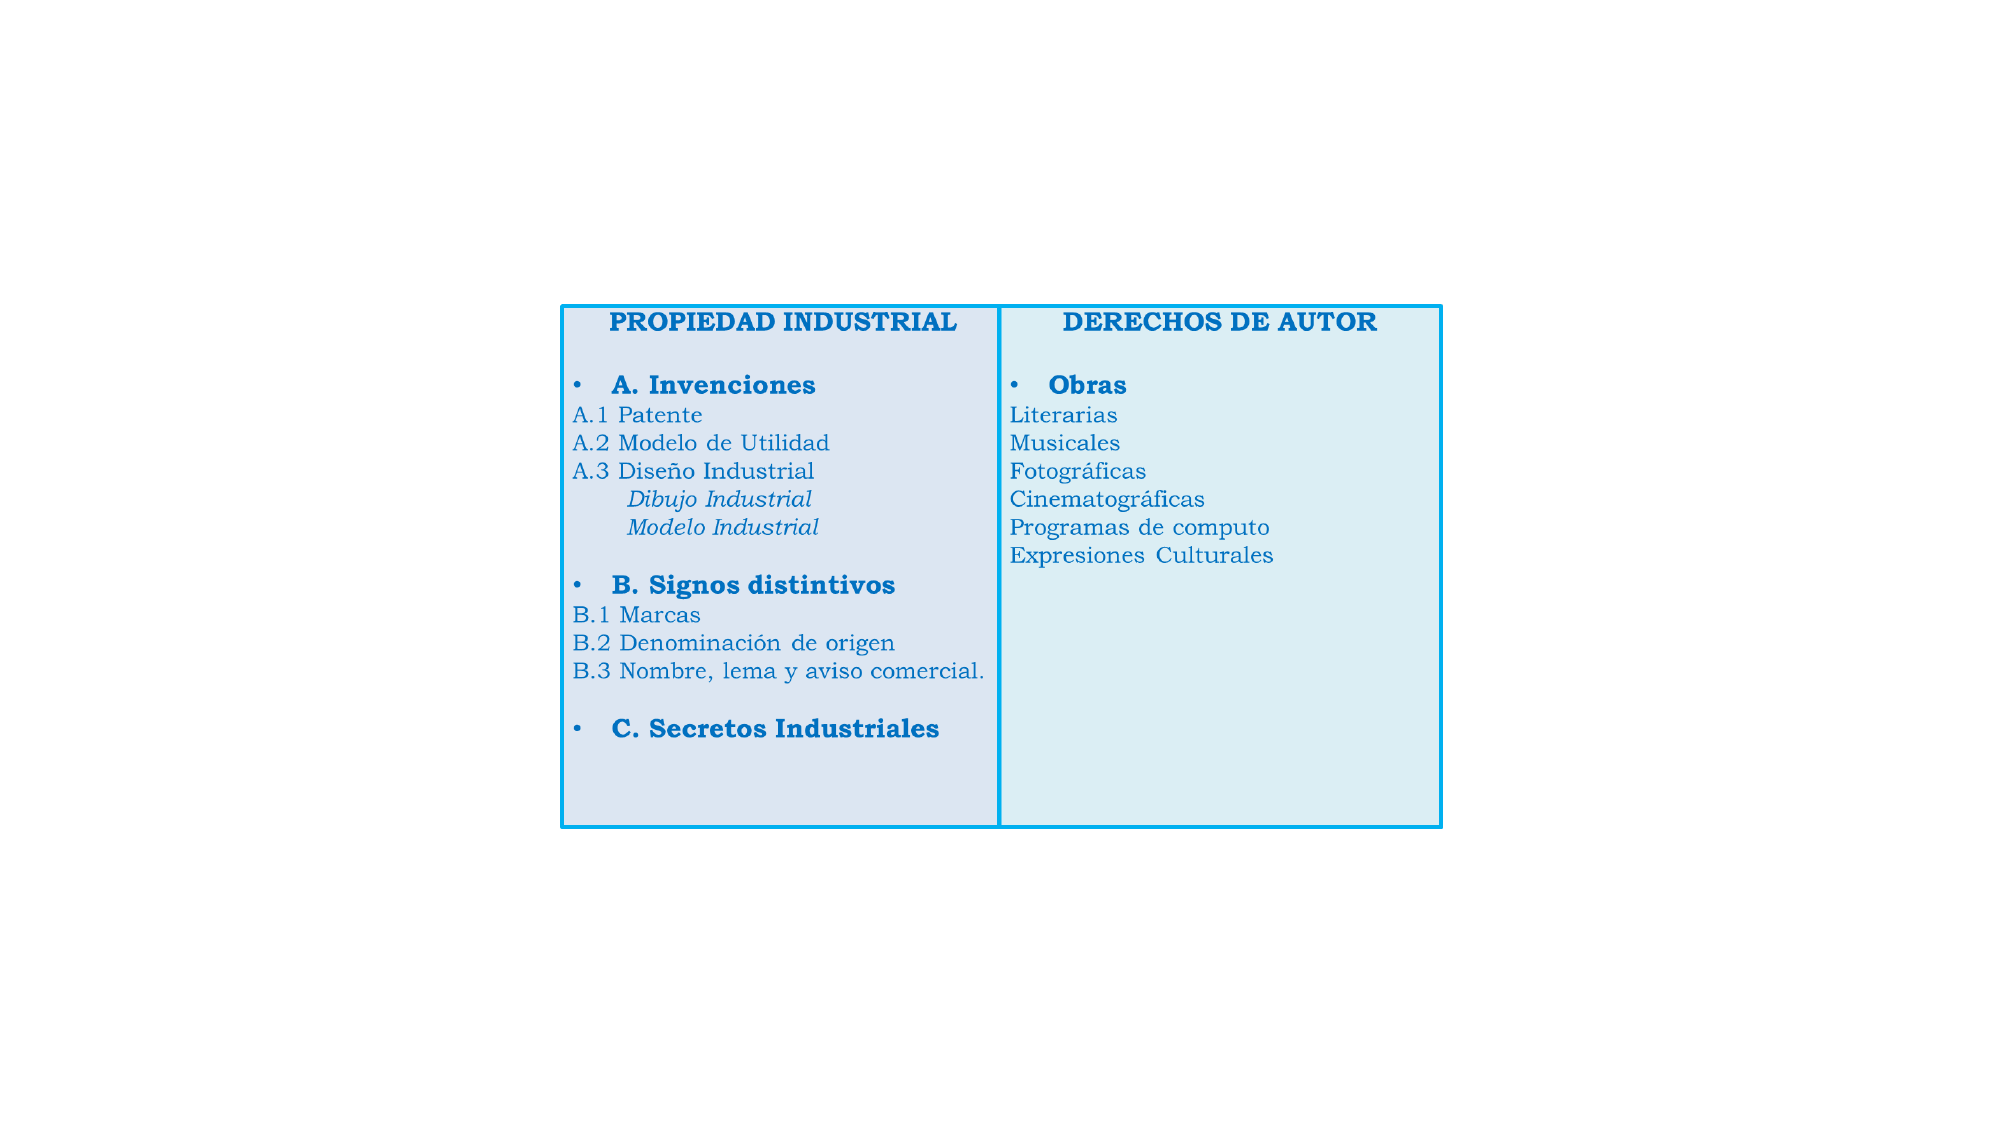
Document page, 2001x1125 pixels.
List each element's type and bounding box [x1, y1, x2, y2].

picture [557, 296, 1443, 829]
picture [1002, 309, 1438, 824]
picture [565, 309, 996, 824]
